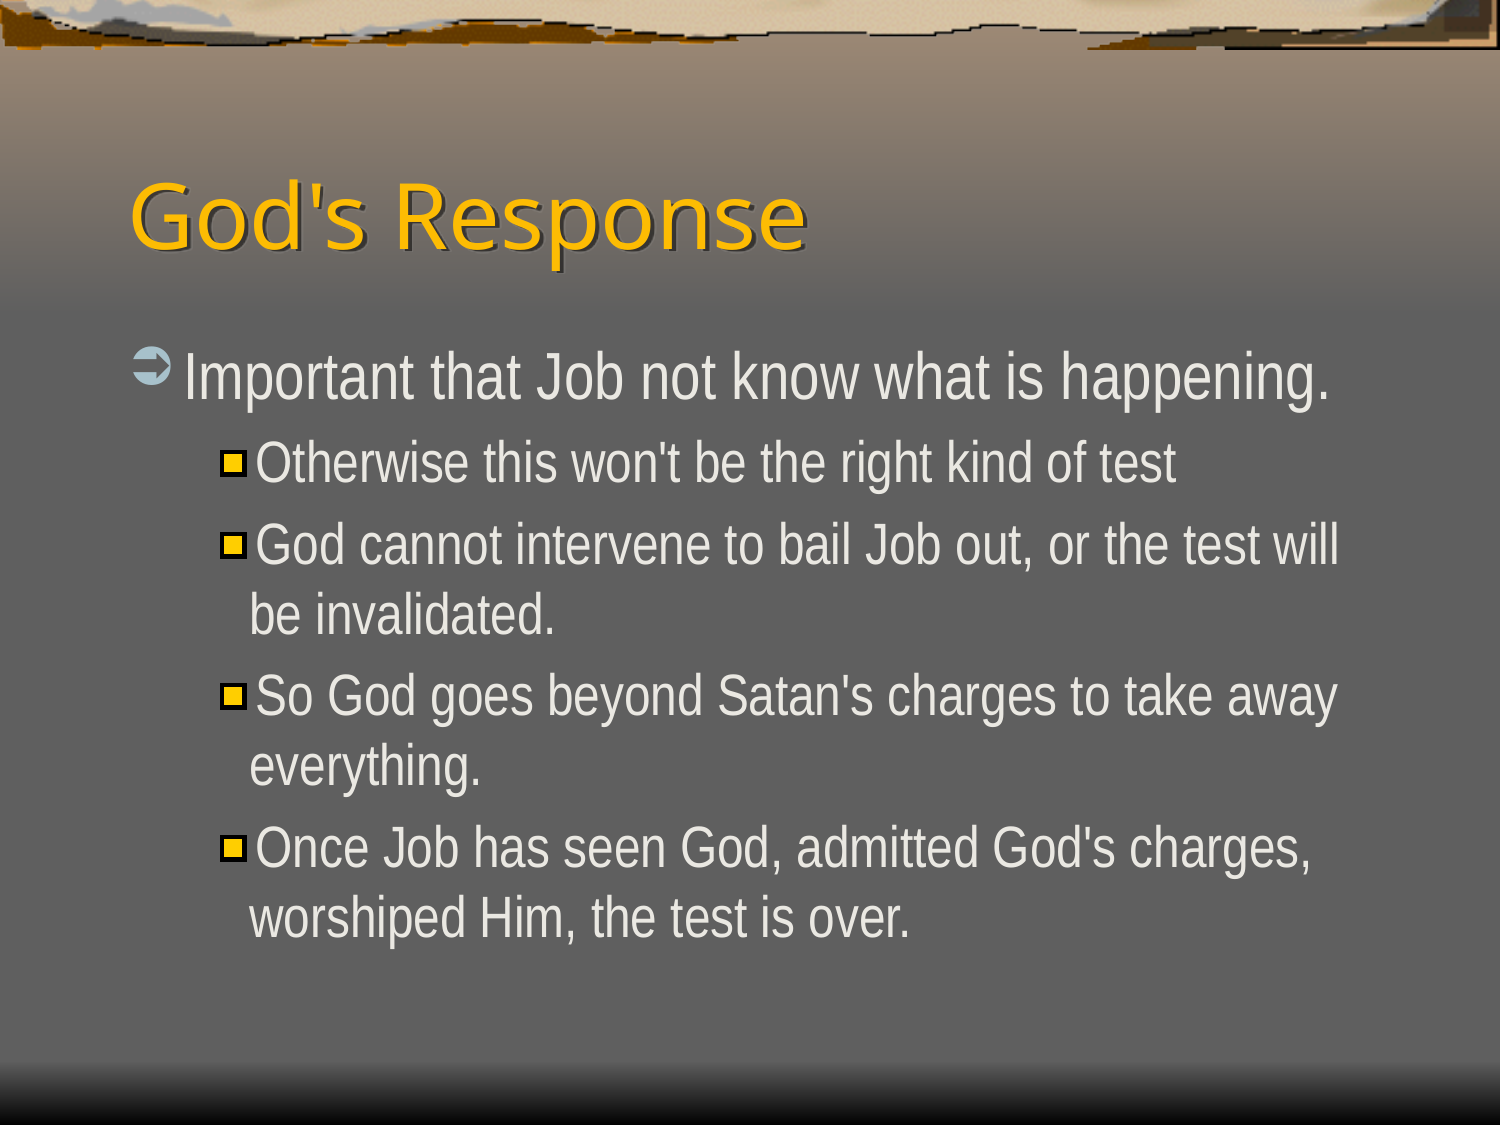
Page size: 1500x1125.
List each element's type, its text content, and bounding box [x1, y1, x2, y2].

list Important that Job not know what is happening. Otherwise this won't be the right kind of test God cannot intervene to bail Job out, or the test will be invalidated. So God goes beyond Satan's charges to take away everything. Once Job has seen God, admitted God's charges, worshiped Him, the test is over. [112, 324, 1388, 1000]
picture [202, 432, 256, 486]
picture [202, 514, 256, 568]
picture [0, 0, 1500, 50]
picture [202, 665, 256, 719]
title God's Response [112, 87, 1388, 275]
picture [202, 817, 256, 871]
